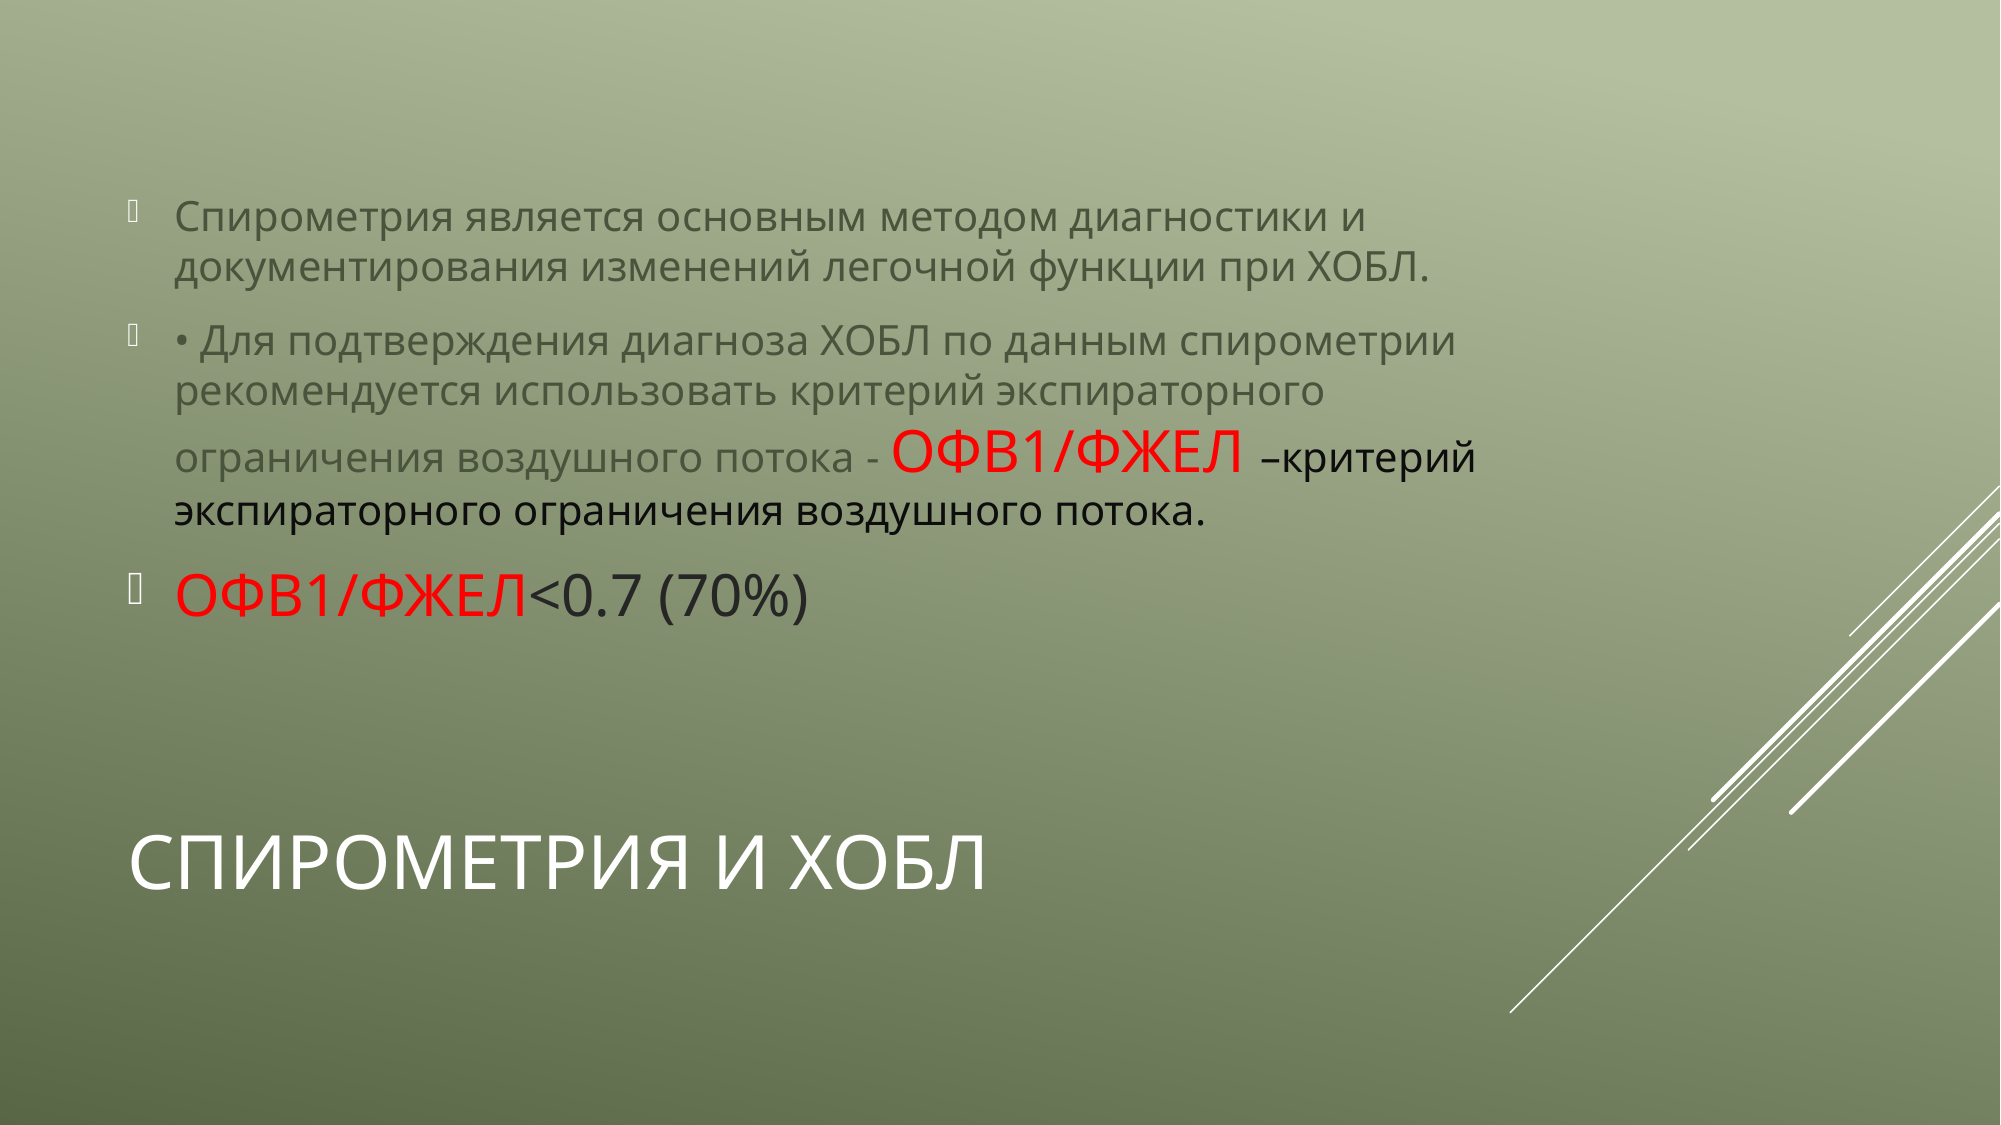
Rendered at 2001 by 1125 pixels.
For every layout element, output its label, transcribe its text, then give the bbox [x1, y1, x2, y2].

title Спирометрия и ХОБЛ [112, 736, 1513, 984]
list Спирометрия является основным методом диагностики и документирования изменений легочной функции при ХОБЛ. • Для подтверждения диагноза ХОБЛ по данным спирометрии рекомендуется использовать критерий экспираторного ограничения воздушного потока - ОФВ1/ФЖЕЛ –критерий экспираторного ограничения воздушного потока. ОФВ1/ФЖЕЛ<0.7 (70%) [112, 112, 1513, 706]
